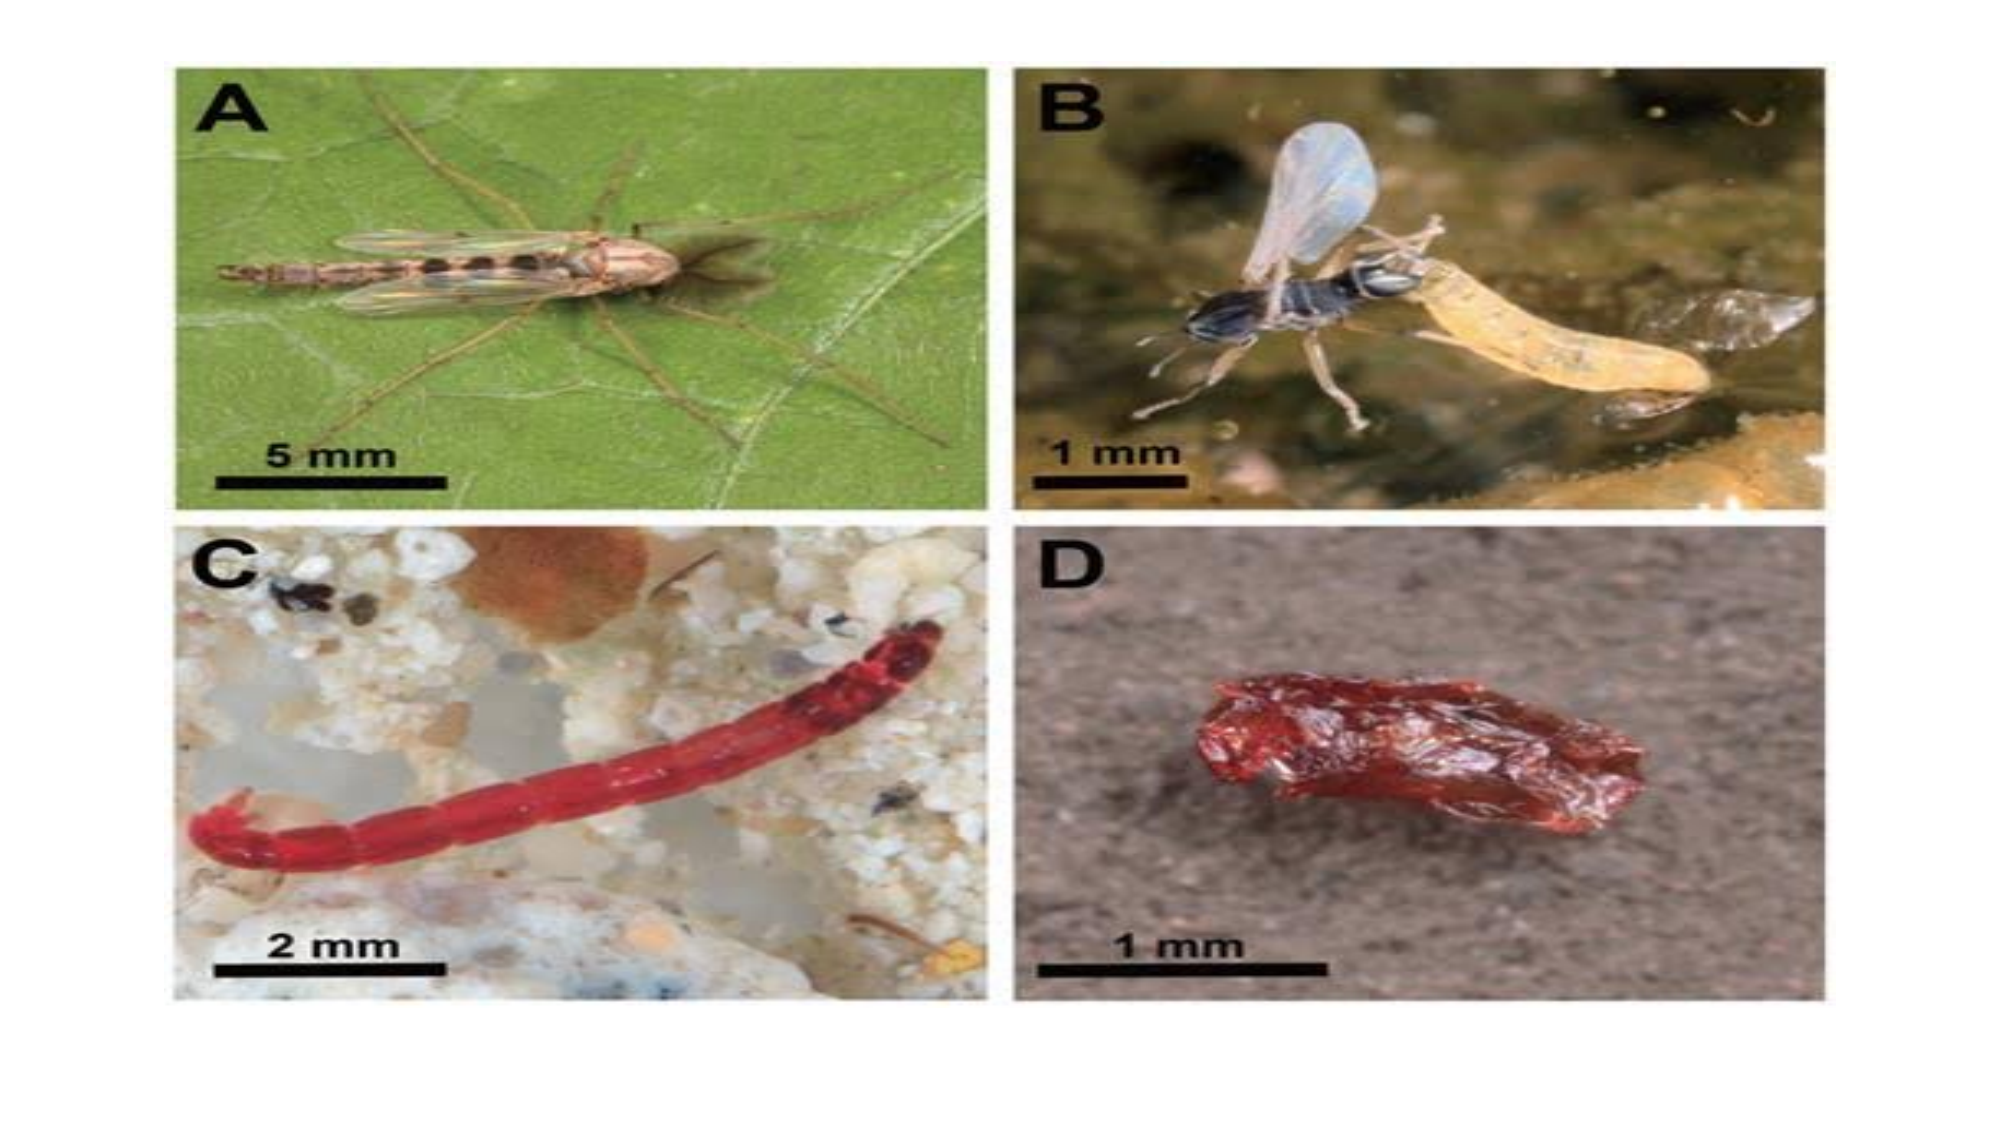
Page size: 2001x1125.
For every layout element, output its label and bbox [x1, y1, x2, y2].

list [163, 61, 1836, 1008]
